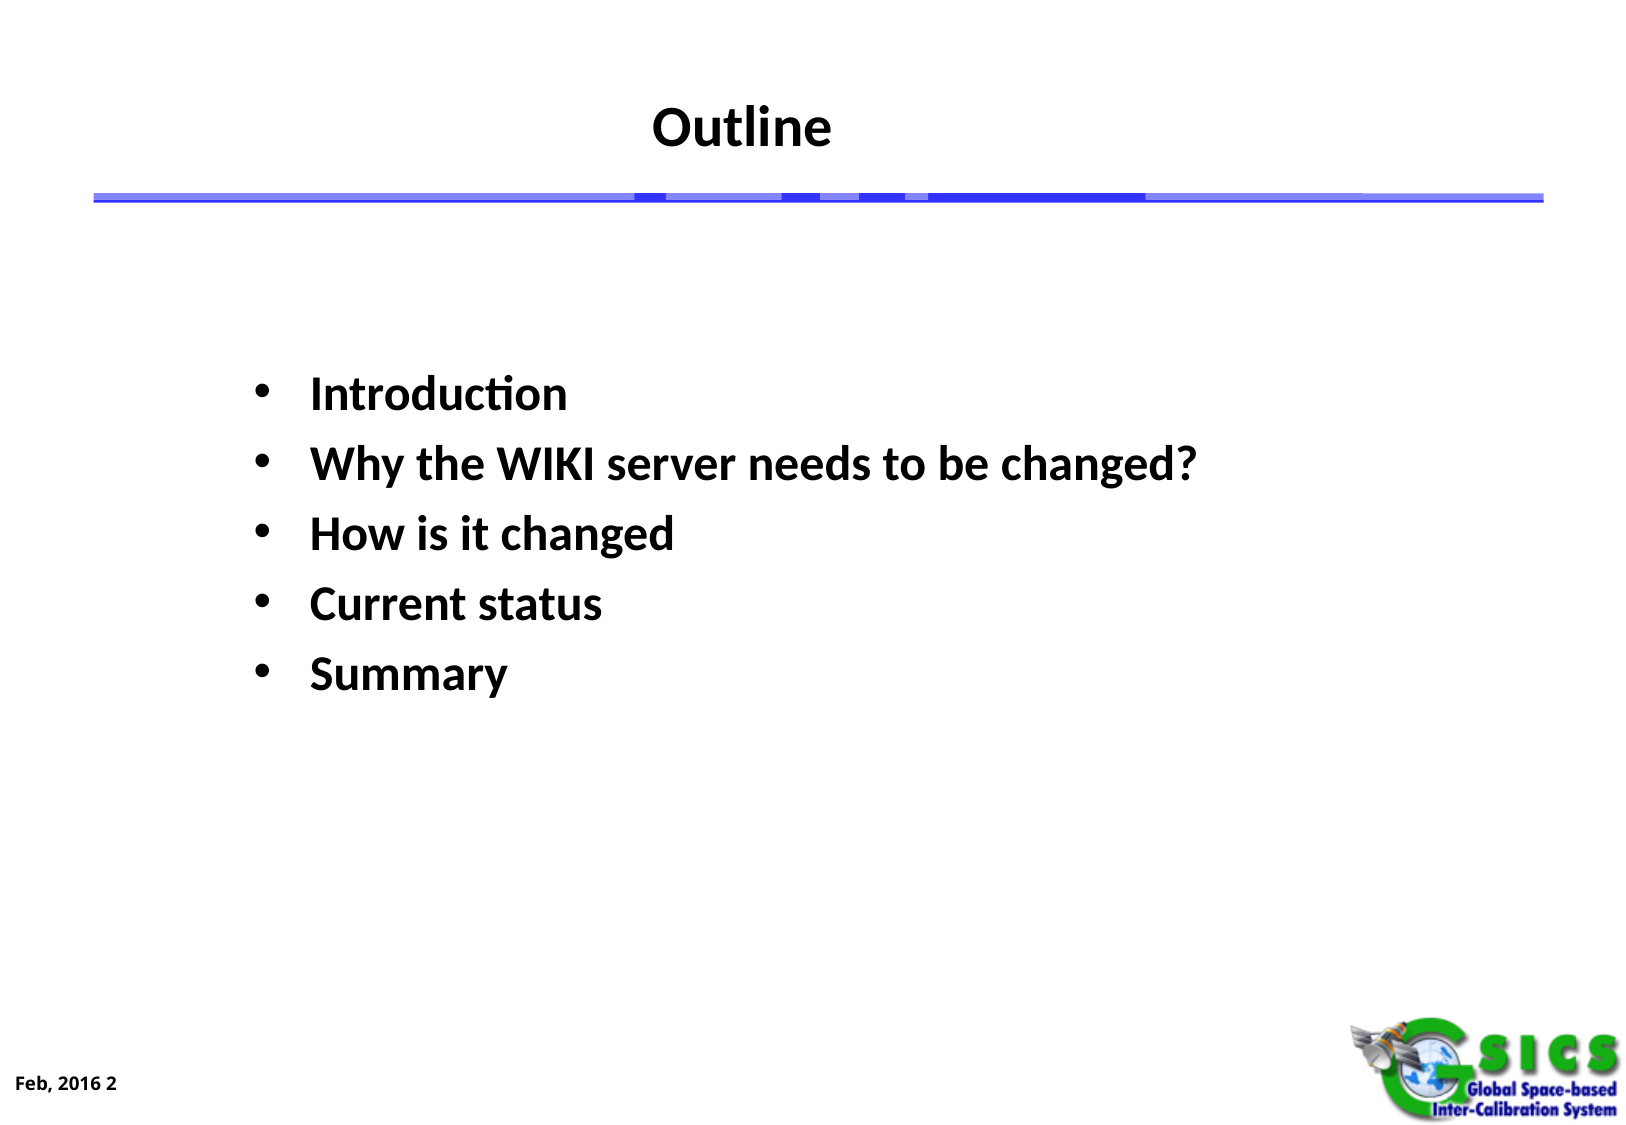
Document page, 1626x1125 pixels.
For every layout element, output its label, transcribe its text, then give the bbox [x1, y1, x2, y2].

title Outline [416, 75, 1070, 170]
picture [1343, 1010, 1625, 1125]
list Introduction Why the WIKI server needs to be changed? How is it changed Current status Summary [238, 352, 1342, 773]
